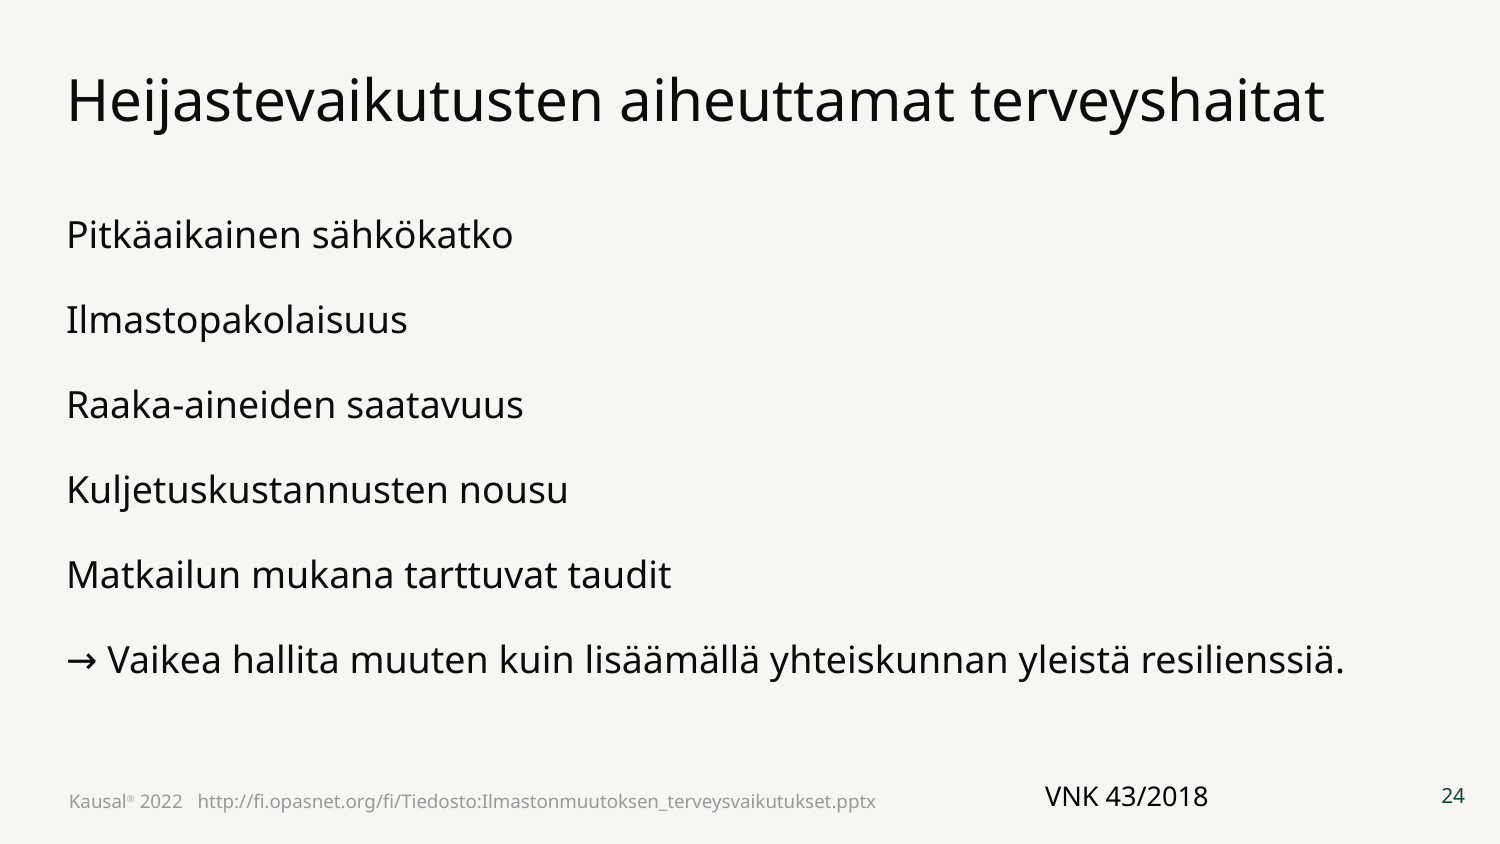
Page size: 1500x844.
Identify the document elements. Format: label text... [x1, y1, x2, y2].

title Heijastevaikutusten aiheuttamat terveyshaitat [51, 48, 1449, 142]
slide_number ‹#› [1389, 764, 1480, 830]
list Pitkäaikainen sähkökatko Ilmastopakolaisuus Raaka-aineiden saatavuus Kuljetuskustannusten nousu Matkailun mukana tarttuvat taudit → Vaikea hallita muuten kuin lisäämällä yhteiskunnan yleistä resilienssiä. [51, 189, 1449, 750]
text_box VNK 43/2018 [1030, 764, 1335, 827]
